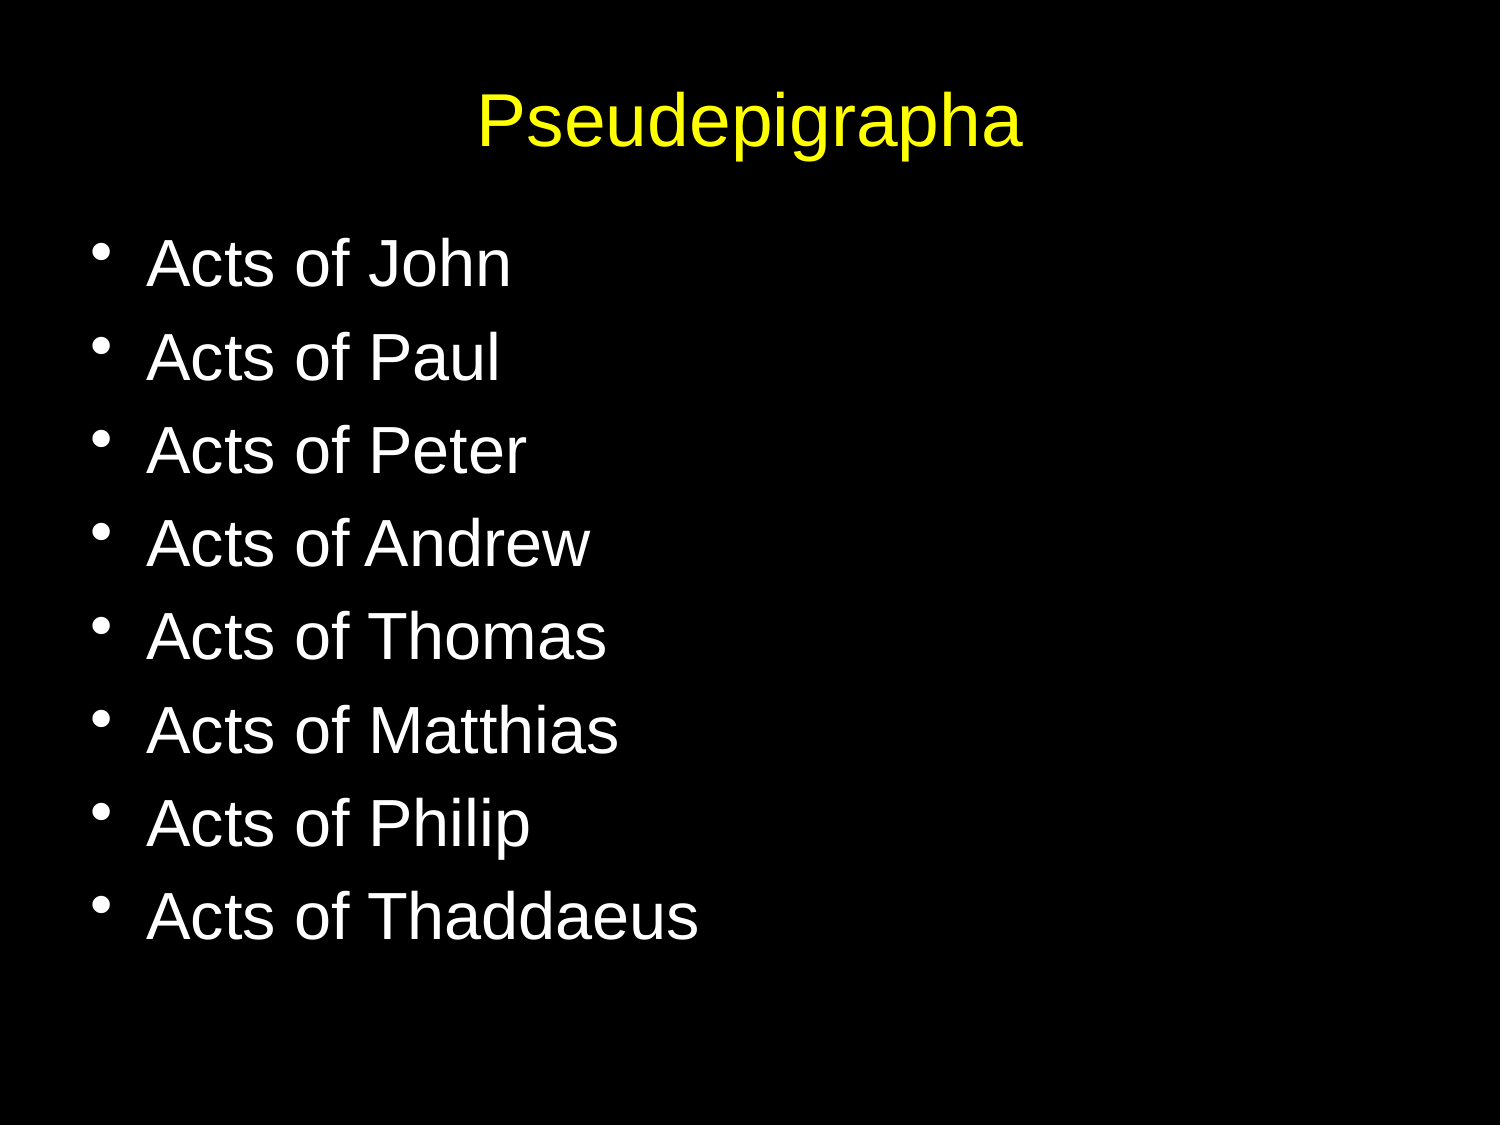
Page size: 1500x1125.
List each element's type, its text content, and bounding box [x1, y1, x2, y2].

list Acts of John Acts of Paul Acts of Peter Acts of Andrew Acts of Thomas Acts of Matthias Acts of Philip Acts of Thaddaeus [75, 212, 1425, 1005]
title Pseudepigrapha [75, 45, 1425, 188]
